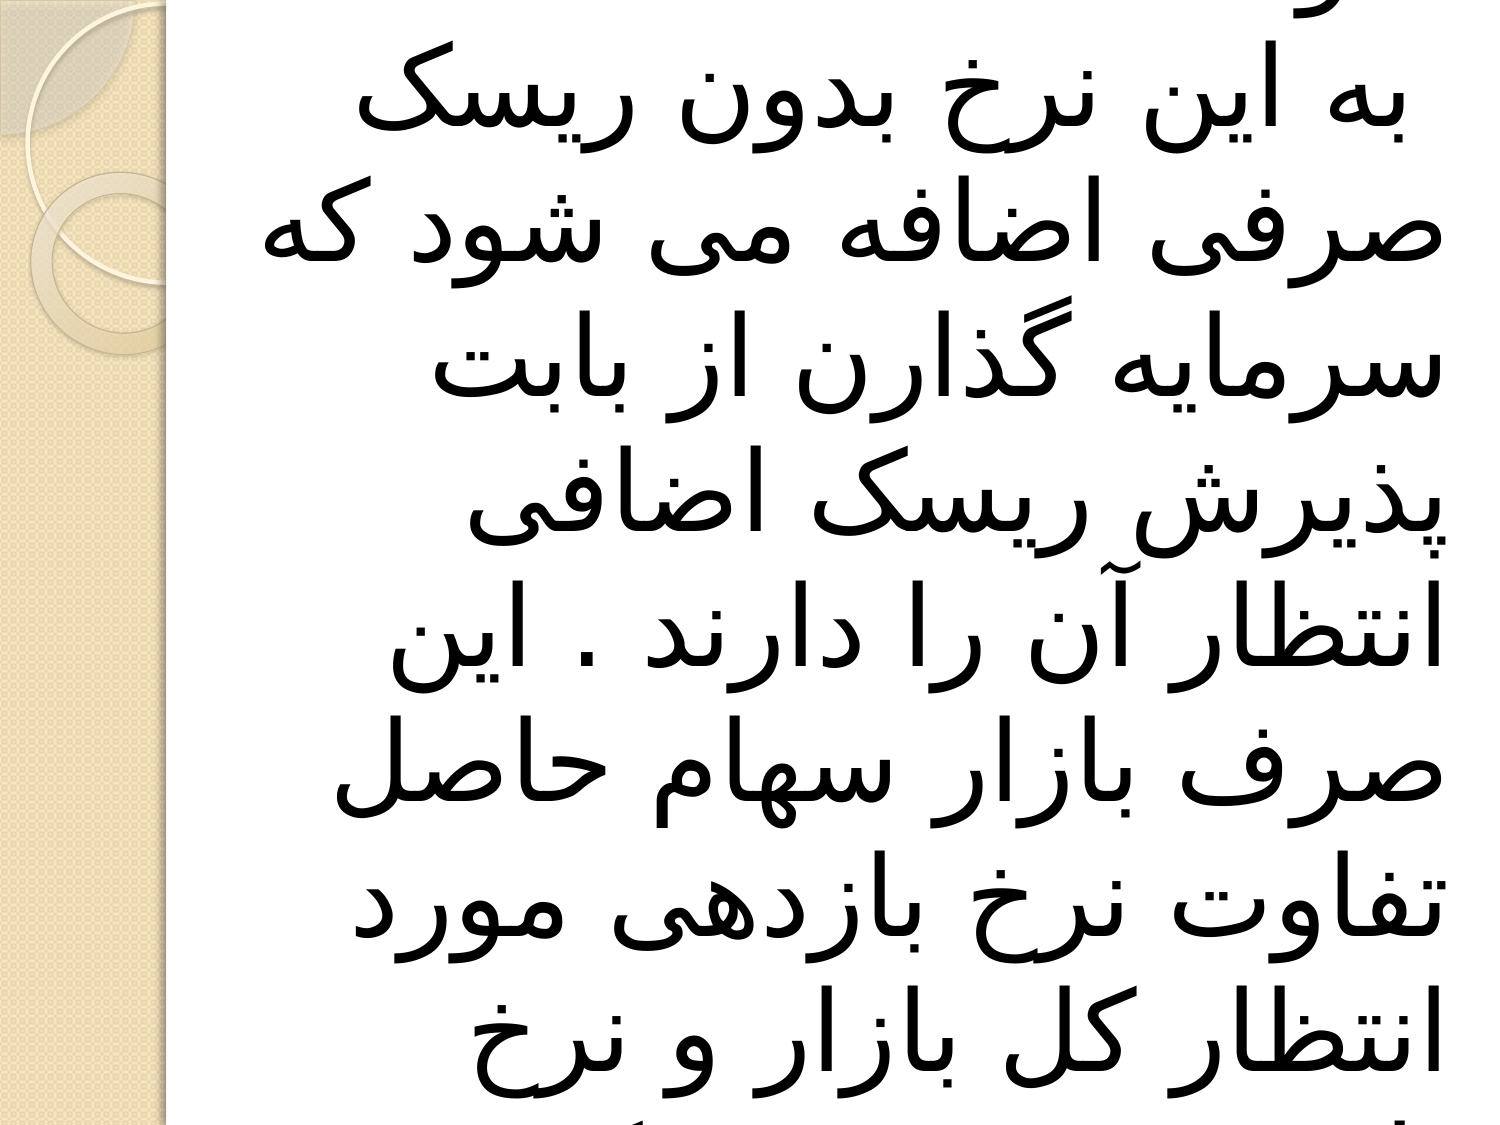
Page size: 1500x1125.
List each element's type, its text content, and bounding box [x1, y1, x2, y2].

title نقطه شروع این مدل – نرخ بهره بدون ریسک است که برای آن بازدهی اوراق قرضه ده ساله دولتی در نظر گرفته می شود . به این نرخ بدون ریسک صرفی اضافه می شود که سرمایه گذارن از بابت پذیرش ریسک اضافی انتظار آن را دارند . این صرف بازار سهام حاصل تفاوت نرخ بازدهی مورد انتظار کل بازار و نرخ بازدهی بدون ریسک است. در فرمول فوق به صرف بازار سهام ضریبی ضرب شده است که شارپ آن را بتا نامیده است [235, 45, 1466, 1063]
